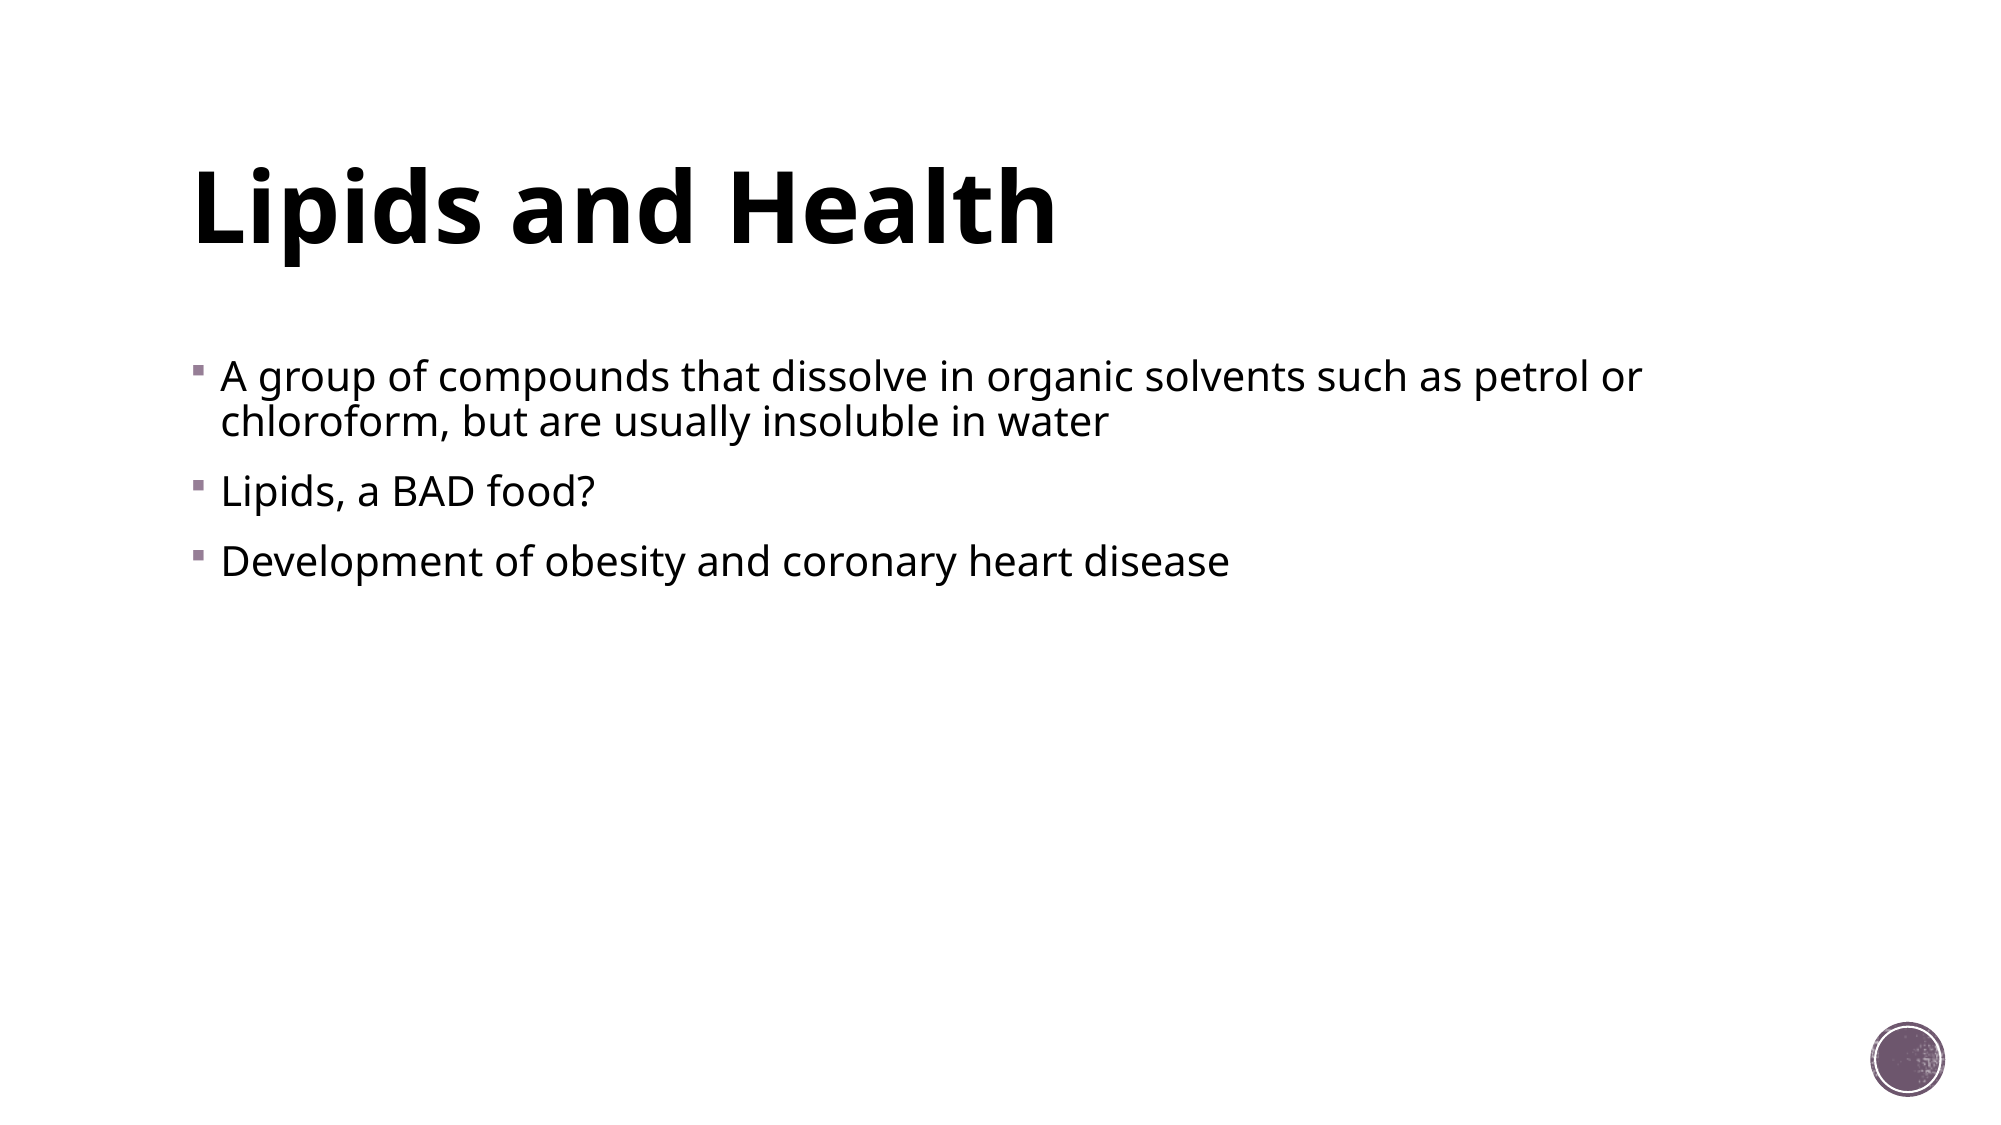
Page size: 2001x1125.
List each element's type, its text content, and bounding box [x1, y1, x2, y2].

list A group of compounds that dissolve in organic solvents such as petrol or chloroform, but are usually insoluble in water Lipids, a BAD food? Development of obesity and coronary heart disease [175, 348, 1826, 1013]
title Lipids and Health [175, 79, 1826, 344]
